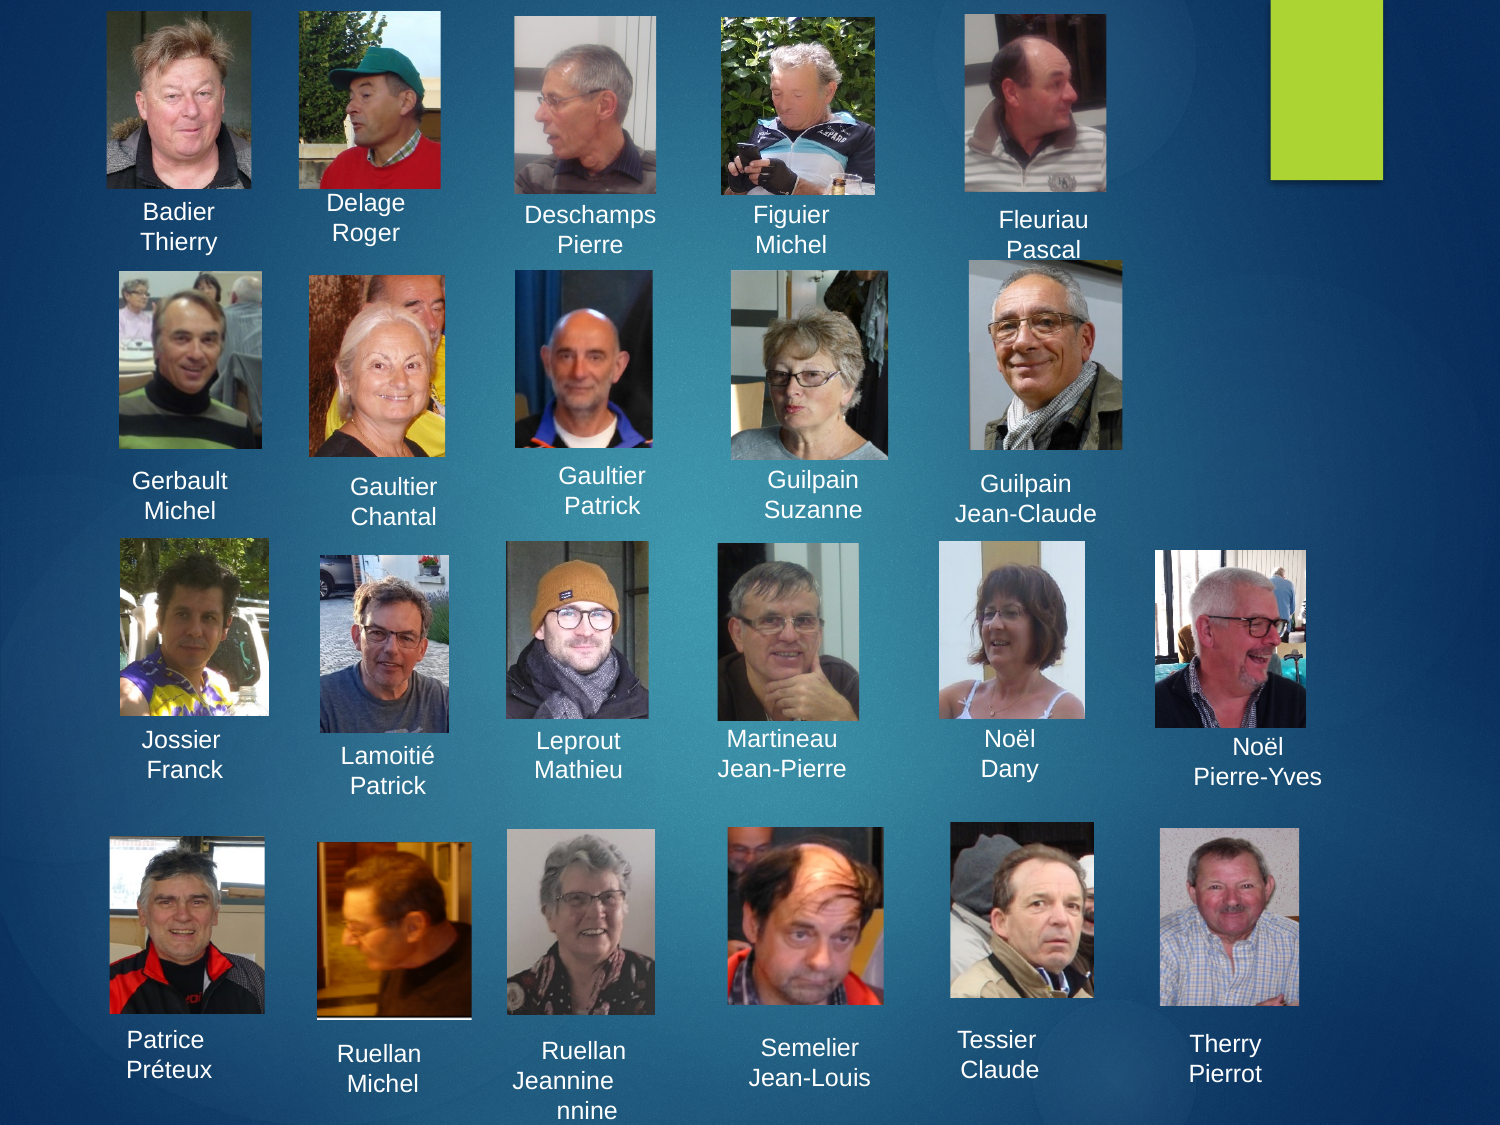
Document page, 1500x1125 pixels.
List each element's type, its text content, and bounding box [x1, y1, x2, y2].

picture [298, 11, 441, 190]
picture [949, 820, 1101, 998]
text_box Gerbault Michel [76, 457, 284, 532]
picture [968, 259, 1123, 460]
picture [964, 13, 1107, 192]
picture [119, 537, 269, 716]
text_box Jossier Franck [92, 715, 278, 791]
text_box Guilpain Jean-Claude [937, 458, 1115, 536]
text_box Leprout Mathieu [490, 716, 668, 792]
picture [106, 10, 252, 189]
text_box Lamoitié Patrick [295, 732, 481, 807]
text_box Therry Pierrot [1122, 1019, 1329, 1095]
text_box Deschamps Pierre [501, 191, 680, 267]
picture [714, 271, 905, 456]
picture [307, 275, 446, 457]
text_box Figuier Michel [702, 191, 880, 266]
text_box Ruellan Michel [279, 1030, 484, 1105]
picture [505, 541, 649, 720]
picture [939, 541, 1085, 720]
picture [514, 16, 657, 195]
picture [717, 543, 860, 721]
picture [1155, 549, 1306, 728]
picture [1159, 828, 1300, 1006]
text_box Semelier Jean-Louis [706, 1024, 914, 1100]
text_box Badier Thierry [86, 188, 272, 263]
text_box Noël Pierre-Yves [1154, 723, 1362, 798]
picture [119, 271, 262, 449]
text_box Fleuriau Pascal [953, 196, 1134, 271]
picture [727, 827, 884, 1006]
picture [507, 829, 656, 1015]
text_box Ruellan Jeannine nnine [484, 1027, 691, 1125]
picture [109, 836, 265, 1014]
picture [514, 270, 653, 448]
text_box Tessier Claude [895, 1016, 1099, 1091]
text_box Gaultier Patrick [513, 452, 691, 557]
text_box Patrice Préteux [24, 1016, 307, 1092]
picture [316, 842, 472, 1021]
picture [721, 17, 875, 195]
text_box Martineau Jean-Pierre [693, 715, 872, 790]
text_box Gaultier Chantal [301, 463, 487, 538]
picture [320, 554, 449, 733]
text_box Delage Roger [277, 179, 455, 255]
text_box Noël Dany [906, 715, 1114, 790]
text_box Guilpain Suzanne [726, 456, 901, 531]
